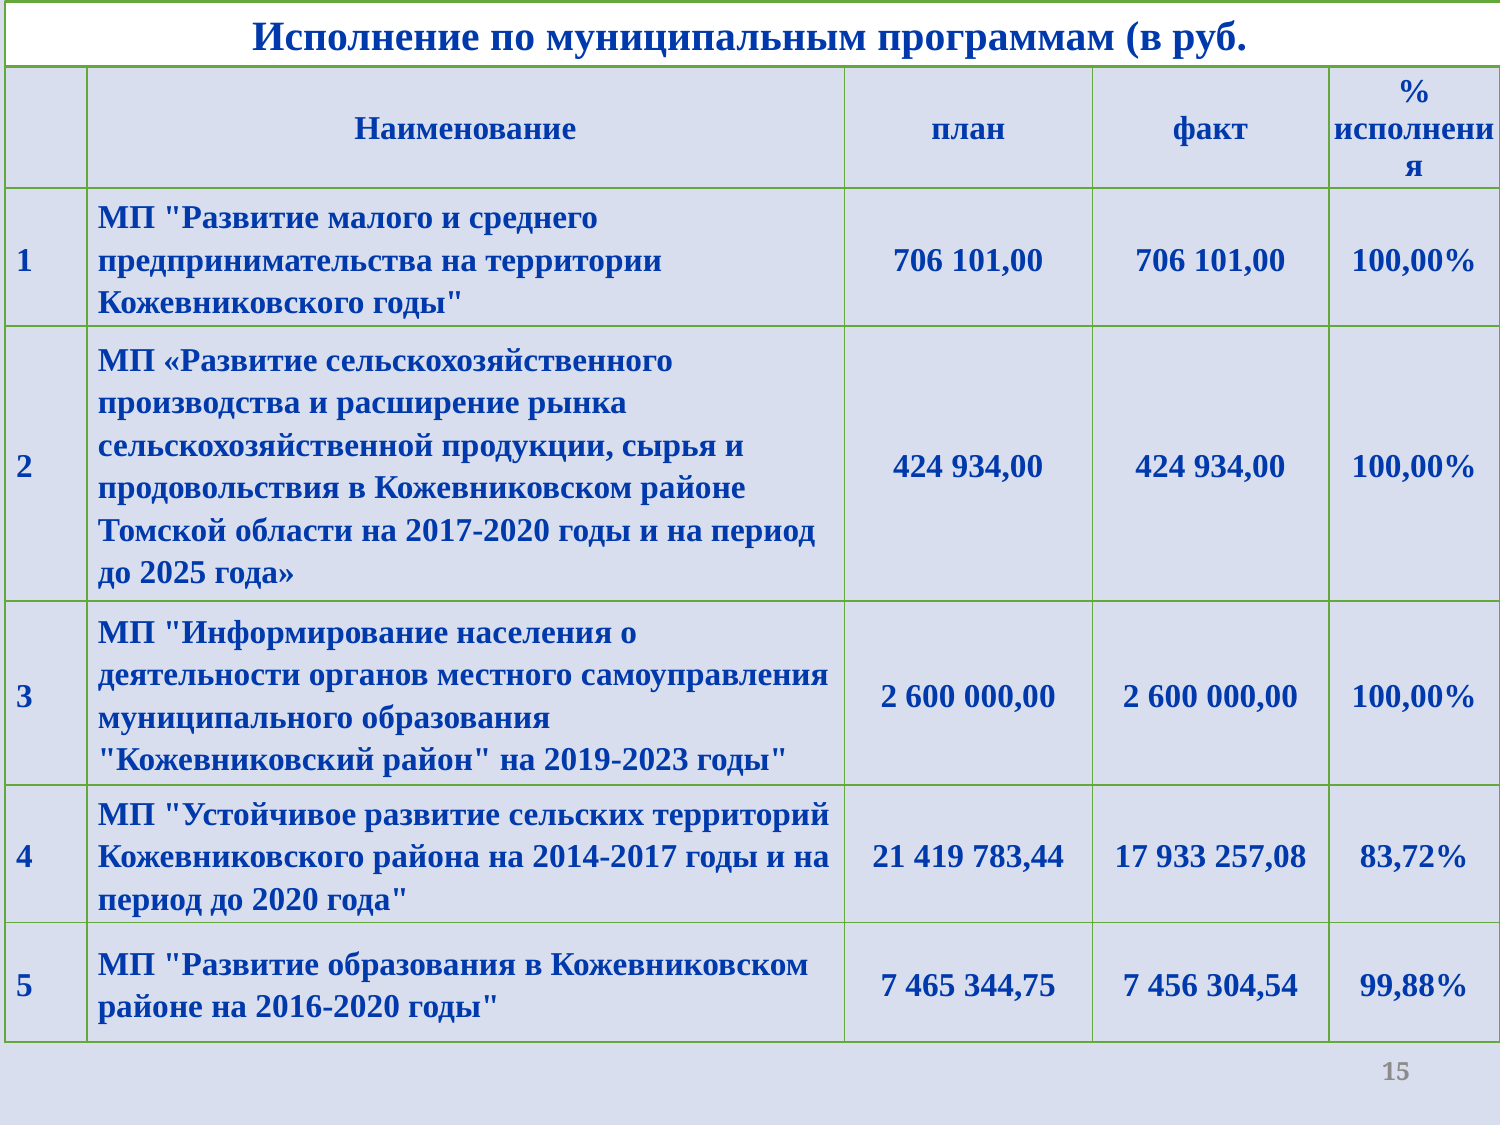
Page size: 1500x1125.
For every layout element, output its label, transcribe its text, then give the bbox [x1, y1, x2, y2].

table_cell 706 101,00 [845, 189, 1092, 325]
table_cell 100,00% [1330, 602, 1499, 784]
table_header [6, 68, 86, 187]
table_cell МП "Устойчивое развитие сельских территорий Кожевниковского района на 2014-2017 годы и на период до 2020 года" [88, 786, 844, 922]
table_header Наименование [88, 68, 844, 187]
table_cell 100,00% [1330, 327, 1499, 600]
table_header факт [1093, 68, 1328, 187]
table_cell МП «Развитие сельскохозяйственного производства и расширение рынка сельскохозяйственной продукции, сырья и продовольствия в Кожевниковском районе Томской области на 2017-2020 годы и на период до 2025 года» [88, 327, 844, 600]
table_cell 7 465 344,75 [845, 923, 1092, 1041]
table_cell 7 456 304,54 [1093, 923, 1328, 1041]
table_header план [845, 68, 1092, 187]
table_cell 17 933 257,08 [1093, 786, 1328, 922]
table_cell МП "Развитие образования в Кожевниковском районе на 2016-2020 годы" [88, 923, 844, 1041]
table_cell МП "Информирование населения о деятельности органов местного самоуправления муниципального образования "Кожевниковский район" на 2019-2023 годы" [88, 602, 844, 784]
table_cell 2 [6, 327, 86, 600]
table_cell 21 419 783,44 [845, 786, 1092, 922]
table_cell 99,88% [1330, 923, 1499, 1041]
table_cell 1 [6, 189, 86, 325]
text_box Исполнение по муниципальным программам (в руб. [4, 0, 1500, 66]
slide_number 15 [1074, 1043, 1425, 1103]
table_cell 424 934,00 [1093, 327, 1328, 600]
table_cell 3 [6, 602, 86, 784]
table_cell 100,00% [1330, 189, 1499, 325]
table_cell 706 101,00 [1093, 189, 1328, 325]
table_cell 83,72% [1330, 786, 1499, 922]
table_cell МП "Развитие малого и среднего предпринимательства на территории Кожевниковского годы" [88, 189, 844, 325]
table_cell 2 600 000,00 [845, 602, 1092, 784]
table_cell 5 [6, 923, 86, 1041]
table_cell 424 934,00 [845, 327, 1092, 600]
table_cell 2 600 000,00 [1093, 602, 1328, 784]
table_cell 4 [6, 786, 86, 922]
table_header % исполнения [1330, 68, 1499, 187]
